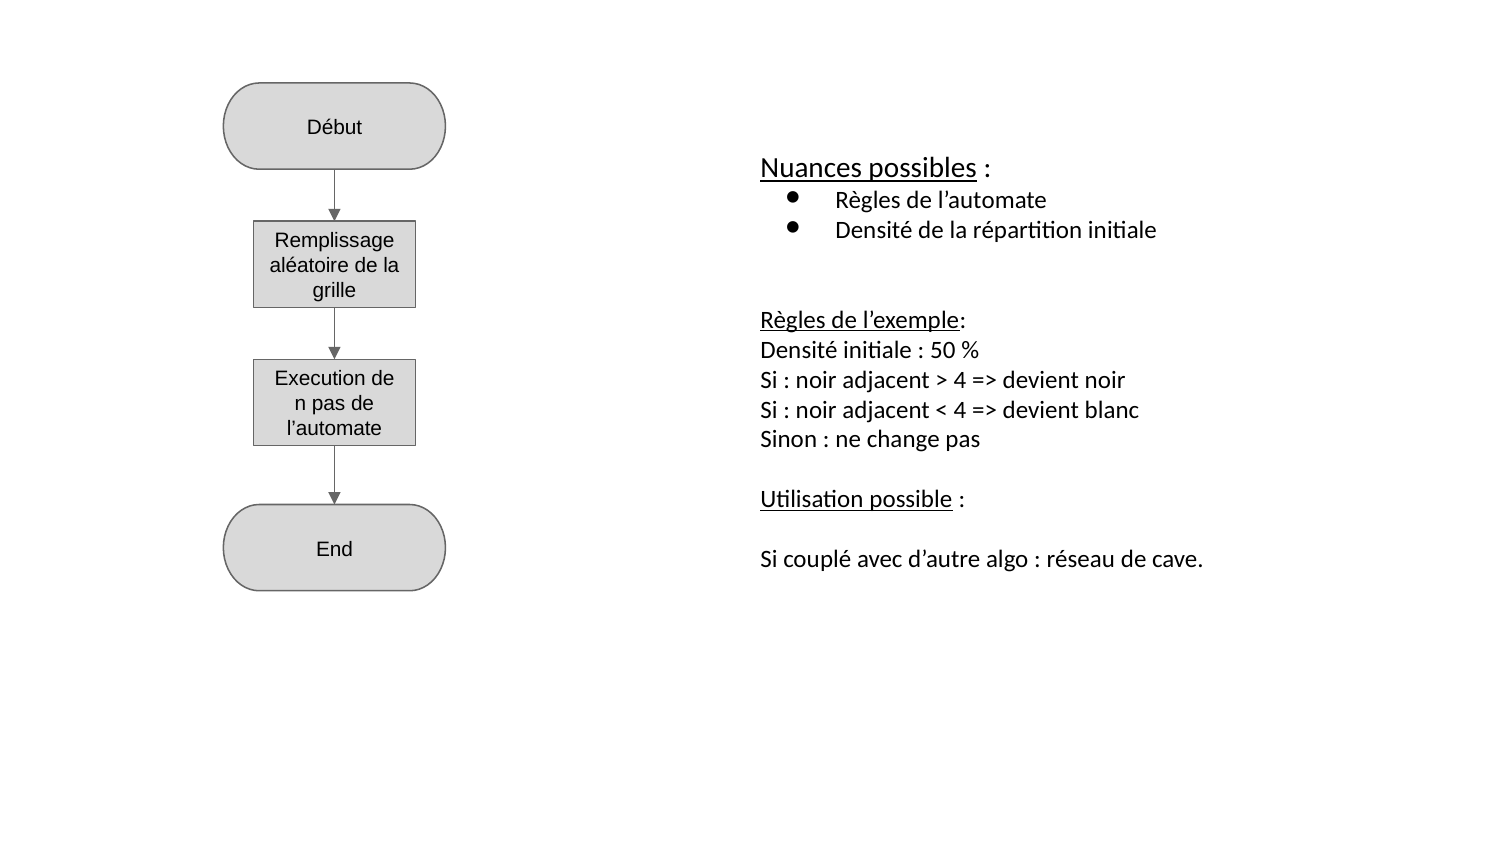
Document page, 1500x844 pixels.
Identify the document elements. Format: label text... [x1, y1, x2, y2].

text_box End [223, 504, 446, 591]
text_box Début [223, 82, 446, 170]
text_box Execution de n pas de l’automate [253, 359, 416, 446]
text_box Remplissage aléatoire de la grille [253, 221, 416, 308]
text_box Nuances possibles : Règles de l’automate Densité de la répartition initiale Règles de l’exemple: Densité initiale : 50 % Si : noir adjacent > 4 => devient noir Si : noir adjacent < 4 => devient blanc Sinon : ne change pas Utilisation possible : Si couplé avec d’autre algo : réseau de cave. [745, 133, 1421, 588]
